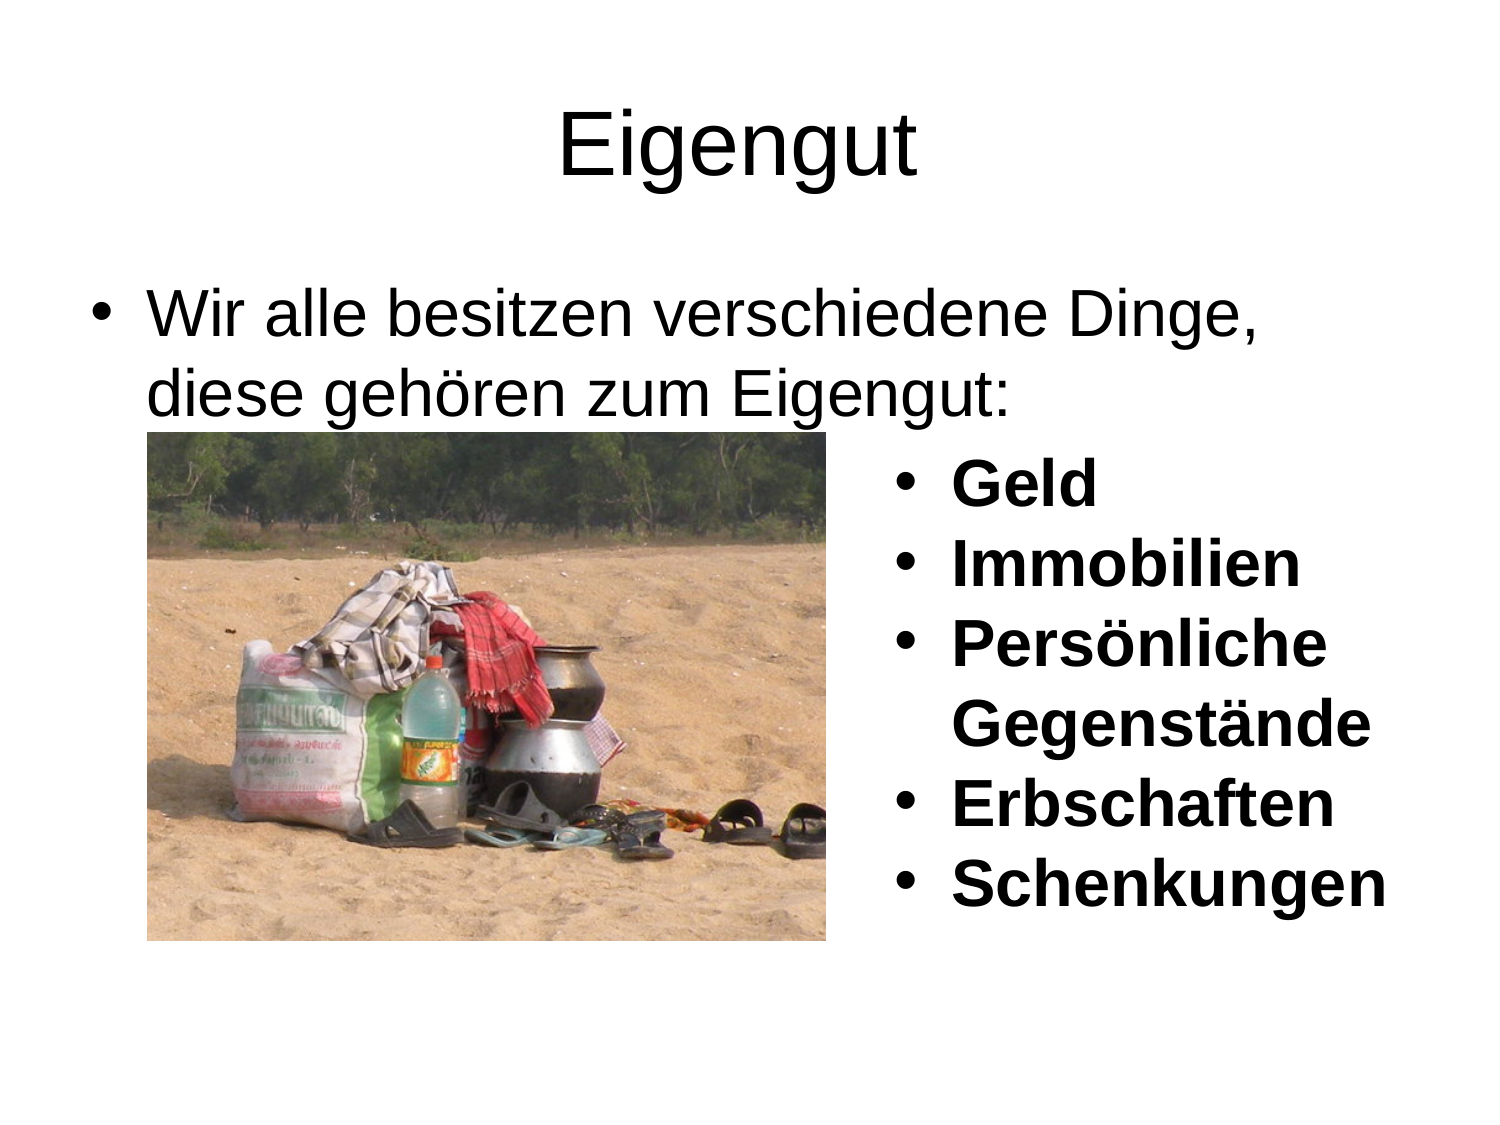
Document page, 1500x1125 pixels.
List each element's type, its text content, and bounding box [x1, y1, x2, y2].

list Wir alle besitzen verschiedene Dinge, diese gehören zum Eigengut: [75, 262, 1425, 1005]
text_box Geld Immobilien Persönliche Gegenstände Erbschaften Schenkungen [879, 432, 1424, 927]
picture [147, 432, 826, 941]
title Eigengut [75, 45, 1425, 233]
